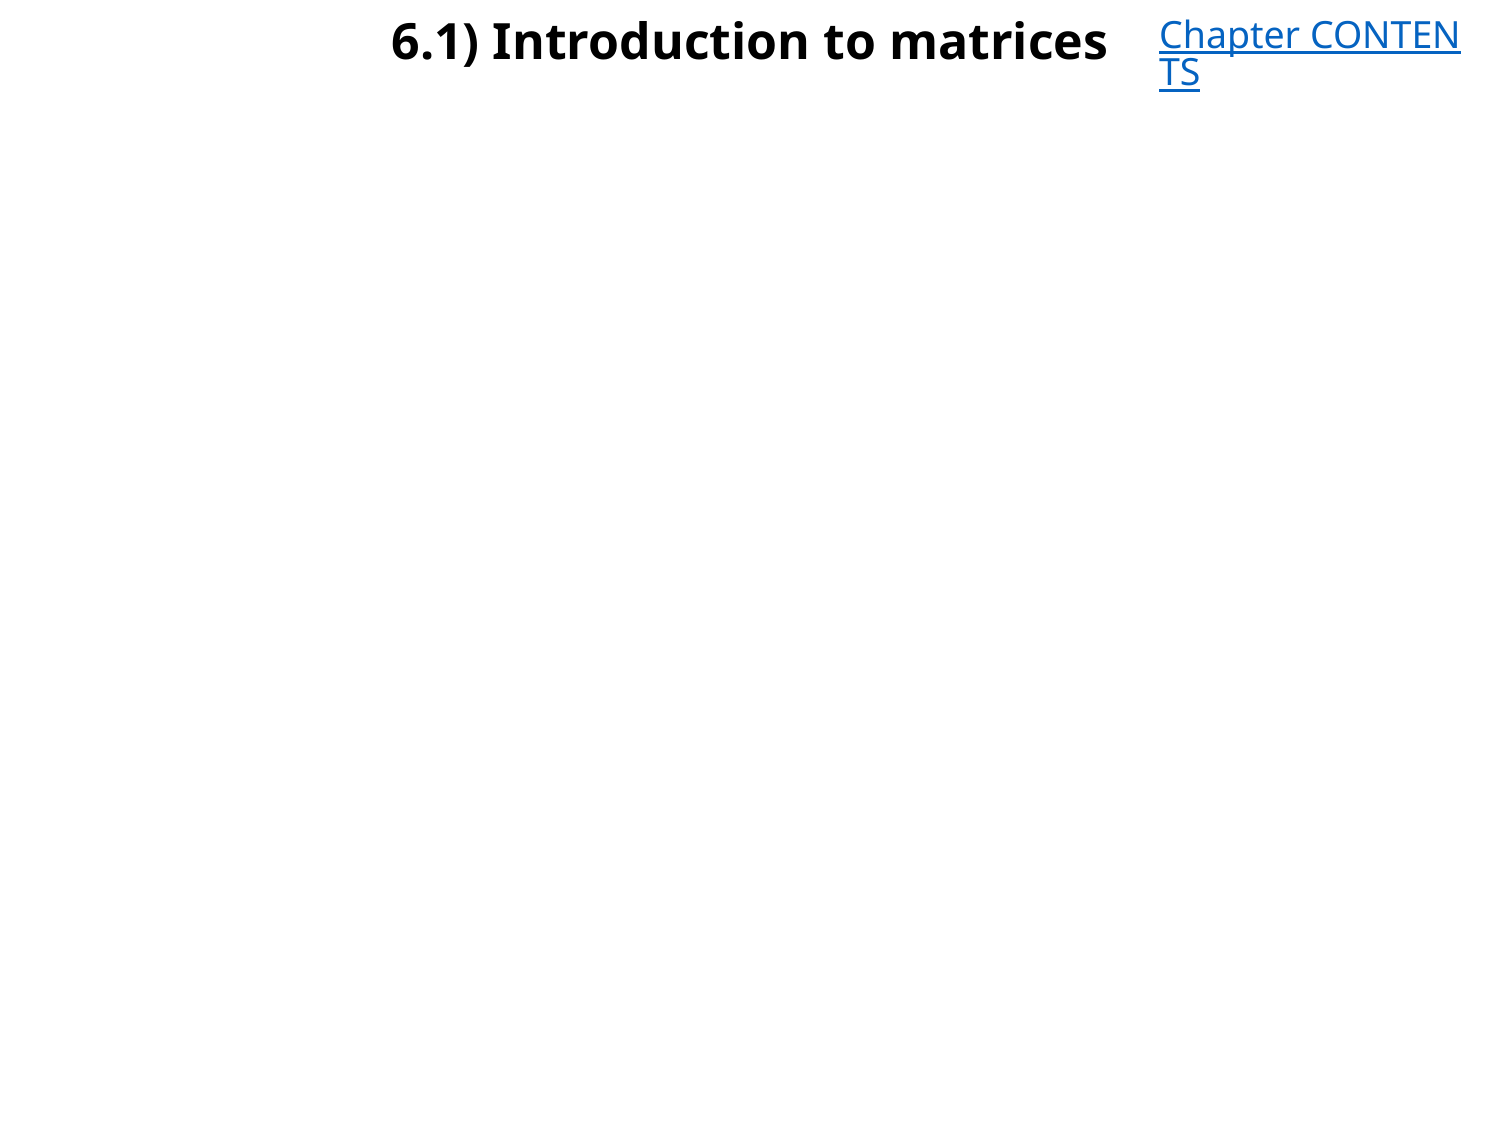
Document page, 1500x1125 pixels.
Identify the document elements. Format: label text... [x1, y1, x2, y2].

title 6.1) Introduction to matrices [0, 0, 1500, 87]
text_box Chapter CONTENTS [1144, 3, 1491, 70]
